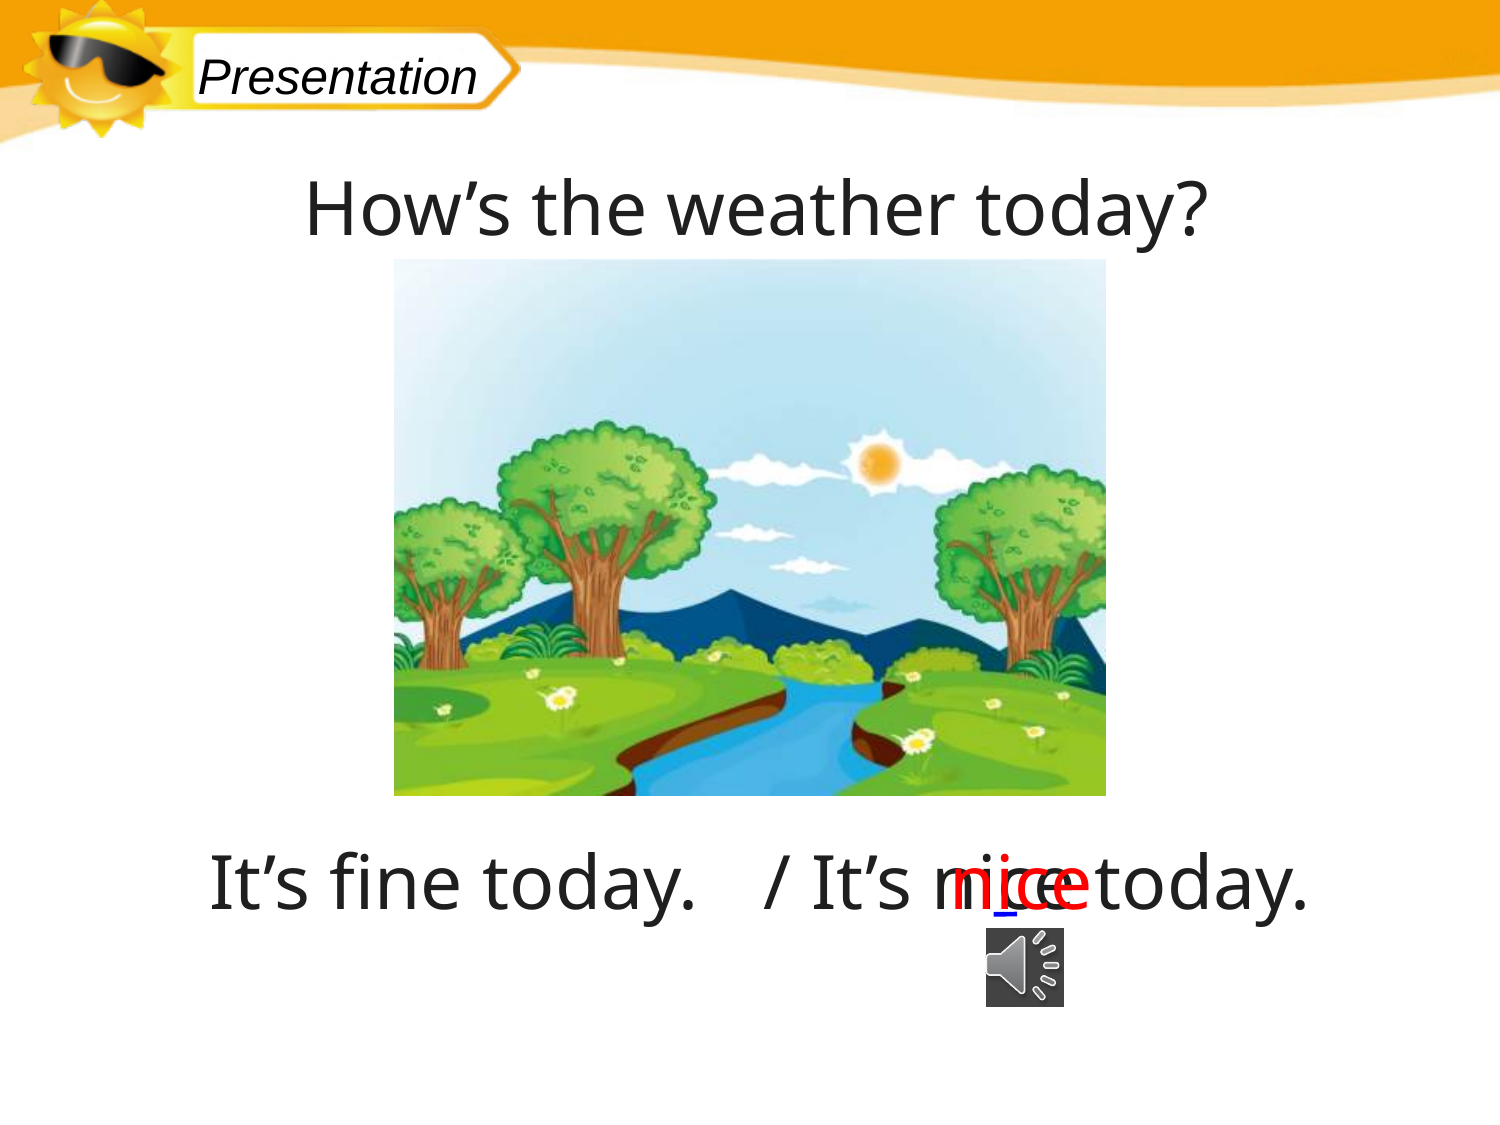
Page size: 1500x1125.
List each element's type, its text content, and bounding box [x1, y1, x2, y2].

picture [0, 0, 1500, 1125]
text_box How’s the weather today? [289, 153, 1225, 258]
text_box / It’s nice today. [749, 827, 934, 932]
text_box It’s fine today. [194, 827, 734, 932]
text_box / It’s nice today. [1108, 827, 1327, 932]
text_box nice [934, 827, 1108, 932]
